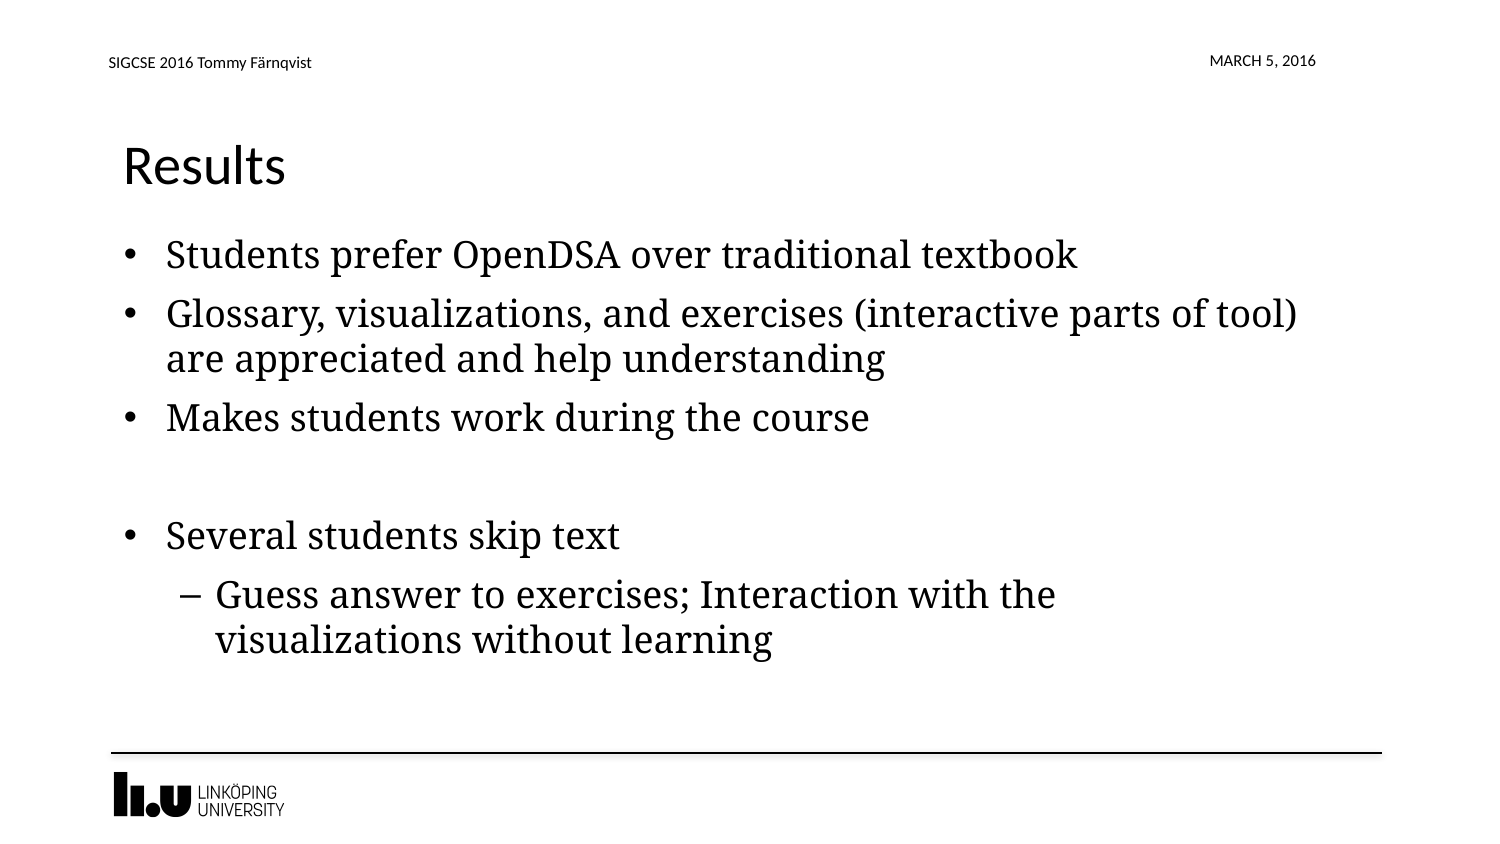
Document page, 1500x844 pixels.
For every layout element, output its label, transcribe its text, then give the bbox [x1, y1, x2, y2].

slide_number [1092, 44, 1328, 77]
list Students prefer OpenDSA over traditional textbook Glossary, visualizations, and exercises (interactive parts of tool) are appreciated and help understanding Makes students work during the course Several students skip text Guess answer to exercises; Interaction with the visualizations without learning [112, 225, 1445, 726]
footer SIGCSE 2016 Tommy Färnqvist [97, 44, 1055, 78]
picture [112, 769, 286, 819]
title Results [112, 122, 1382, 225]
